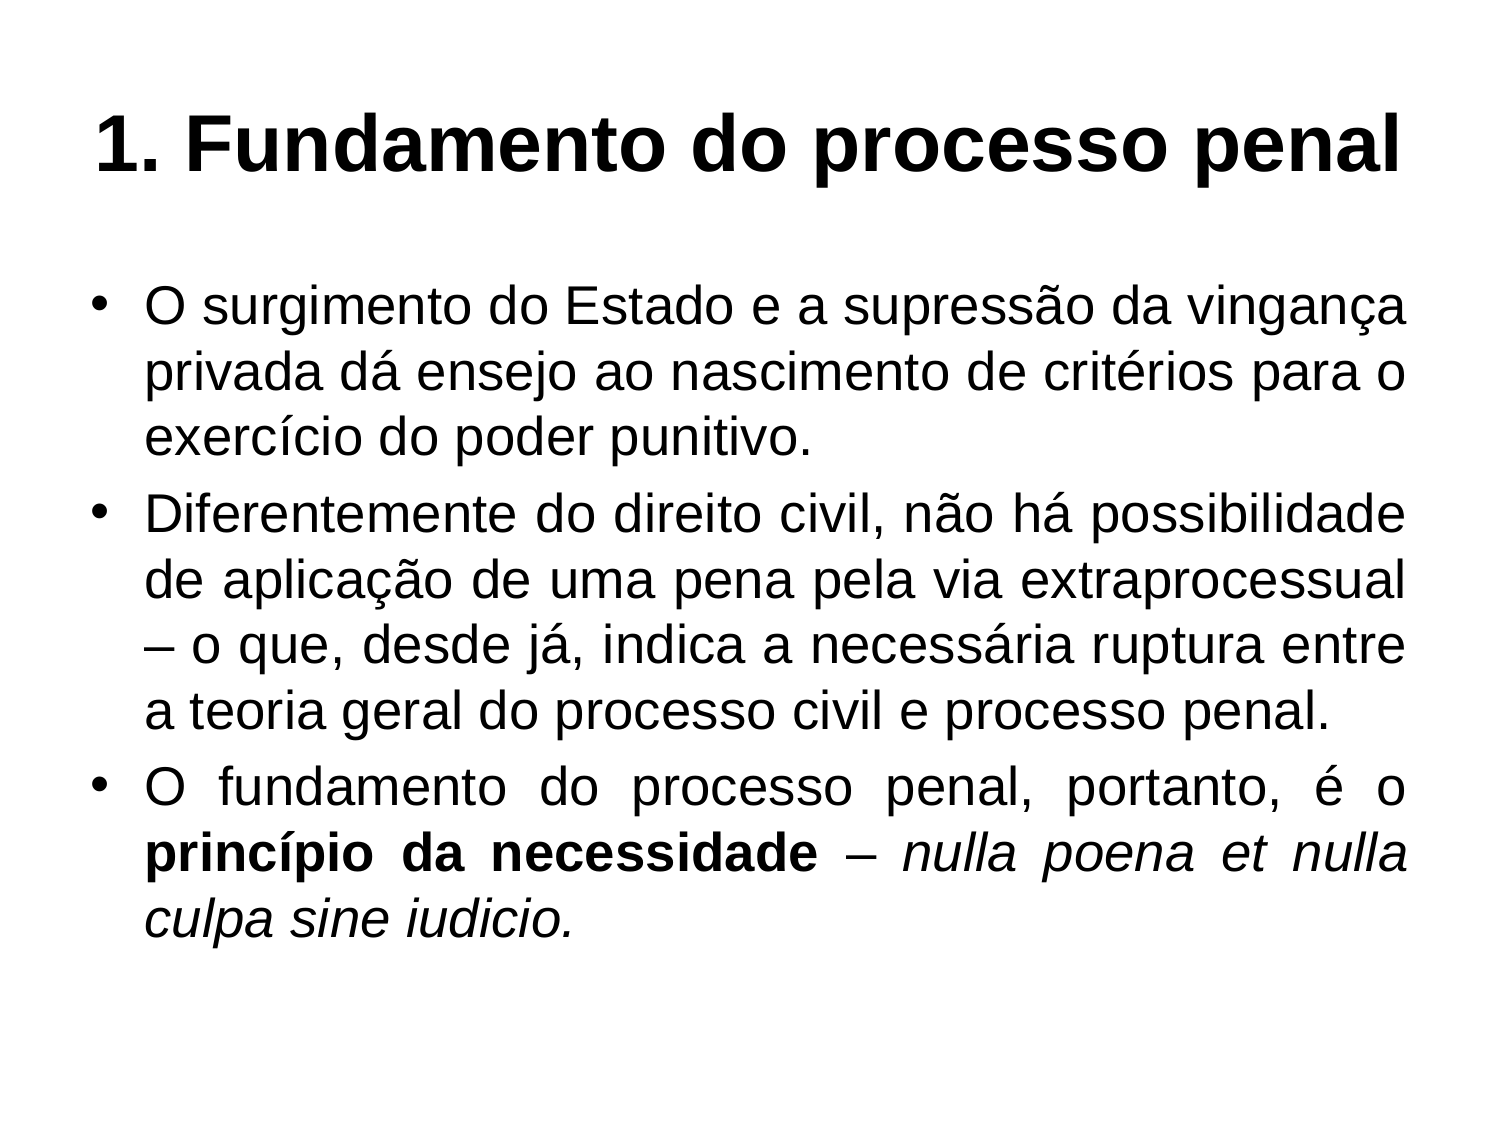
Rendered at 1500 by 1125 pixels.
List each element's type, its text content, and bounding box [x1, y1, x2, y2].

title 1. Fundamento do processo penal [75, 45, 1425, 233]
list O surgimento do Estado e a supressão da vingança privada dá ensejo ao nascimento de critérios para o exercício do poder punitivo. Diferentemente do direito civil, não há possibilidade de aplicação de uma pena pela via extraprocessual – o que, desde já, indica a necessária ruptura entre a teoria geral do processo civil e processo penal. O fundamento do processo penal, portanto, é o princípio da necessidade – nulla poena et nulla culpa sine iudicio. [75, 262, 1425, 1005]
